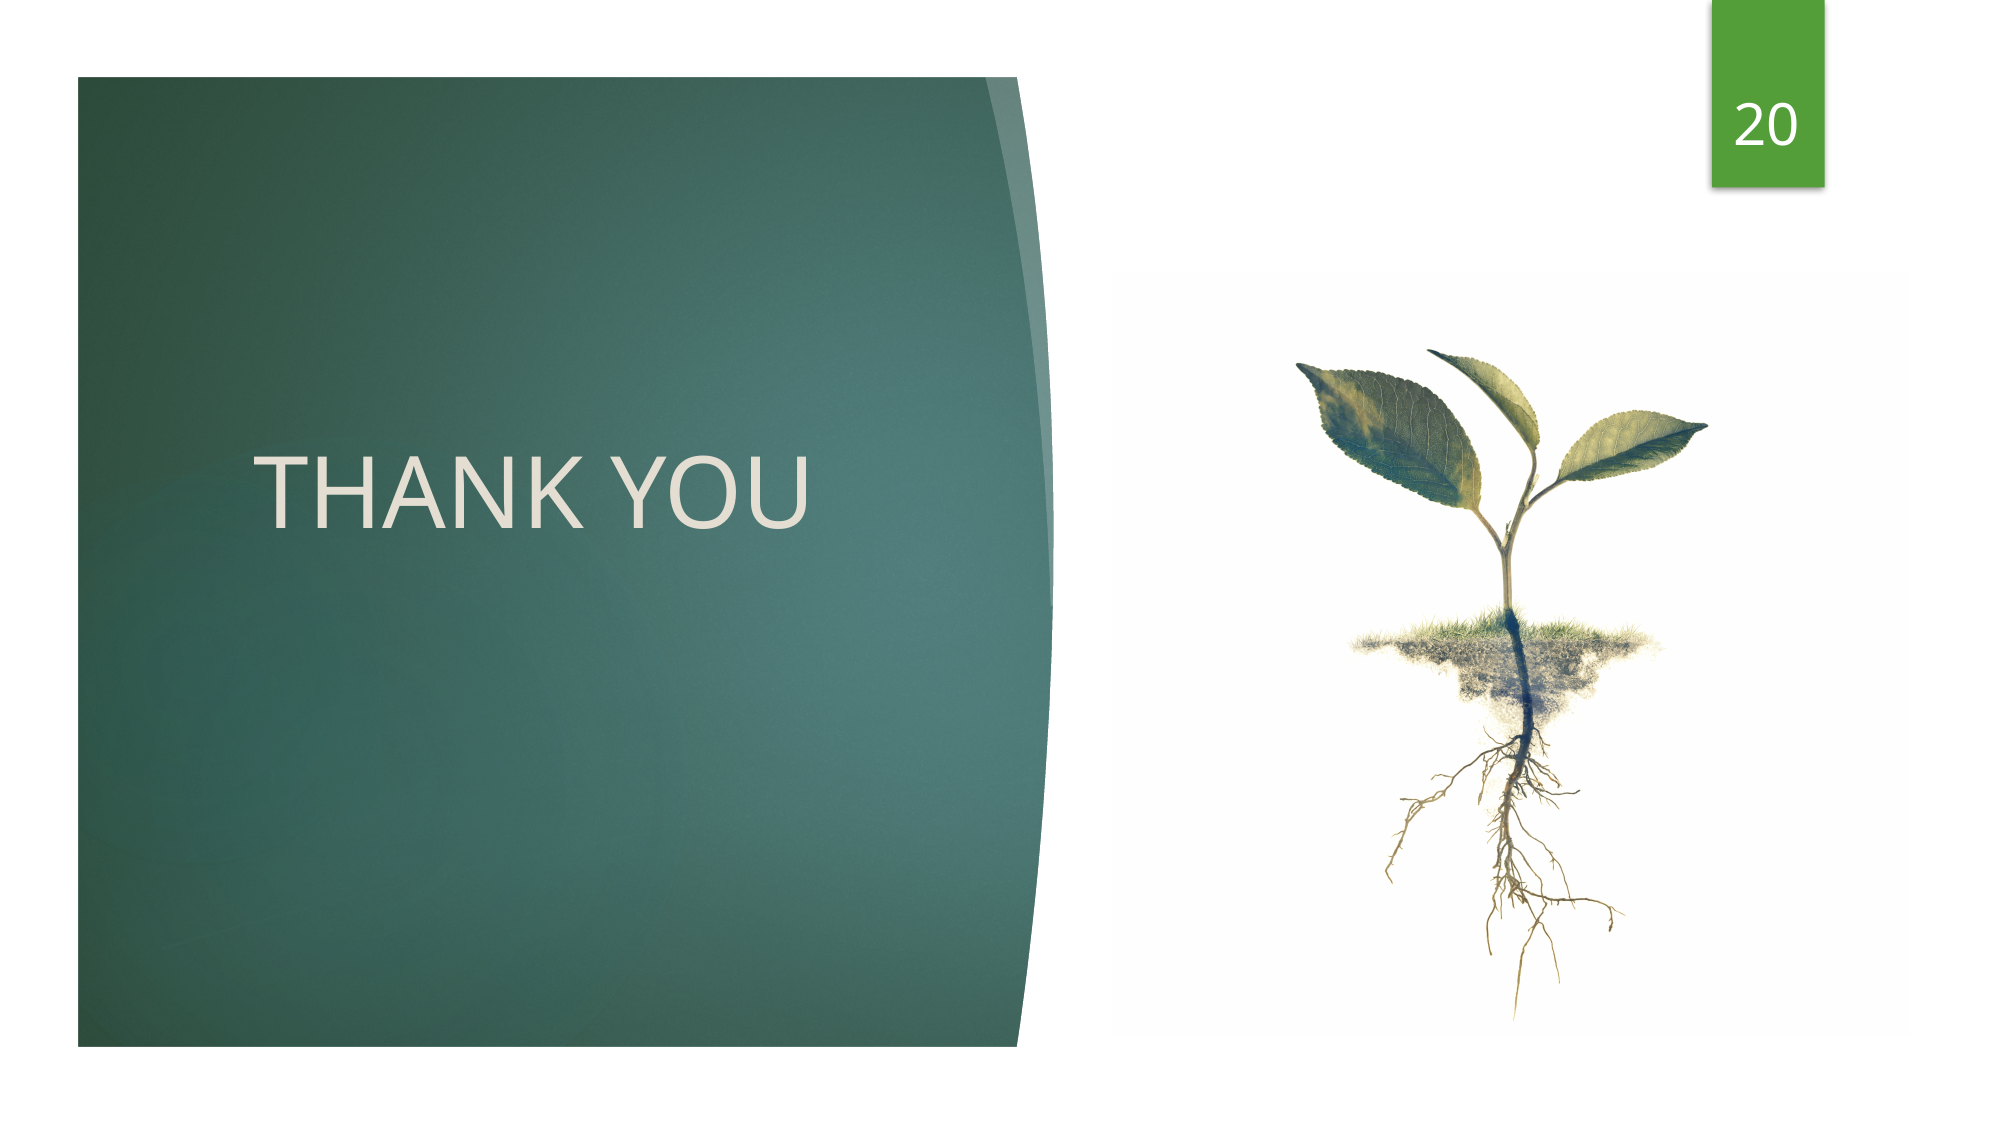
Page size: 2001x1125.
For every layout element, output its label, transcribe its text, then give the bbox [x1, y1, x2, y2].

slide_number 20 [1698, 48, 1836, 175]
title THANK YOU [238, 157, 924, 549]
picture [1112, 271, 1910, 1037]
